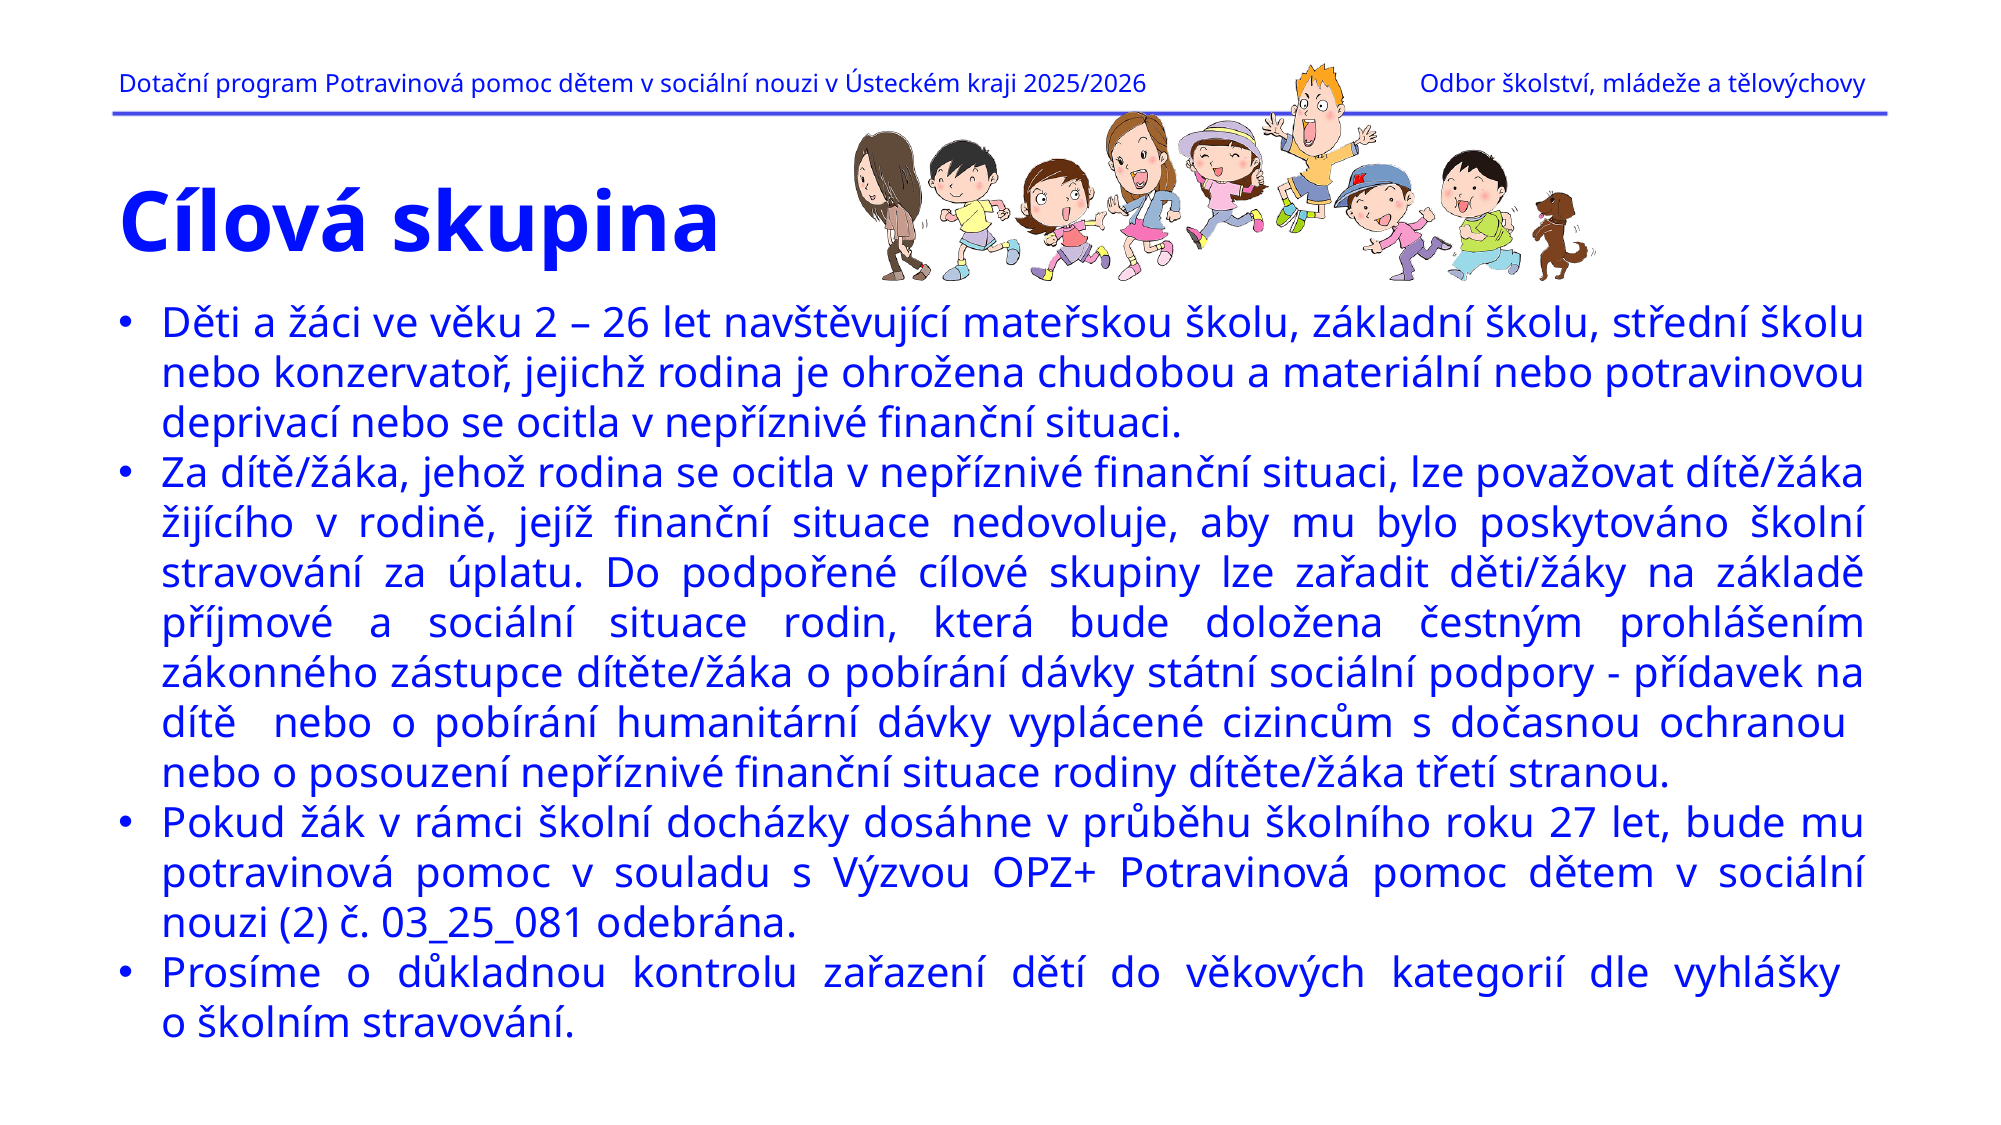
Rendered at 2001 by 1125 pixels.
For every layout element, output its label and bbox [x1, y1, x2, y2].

list [0, 0, 2000, 1125]
picture [853, 63, 1596, 281]
